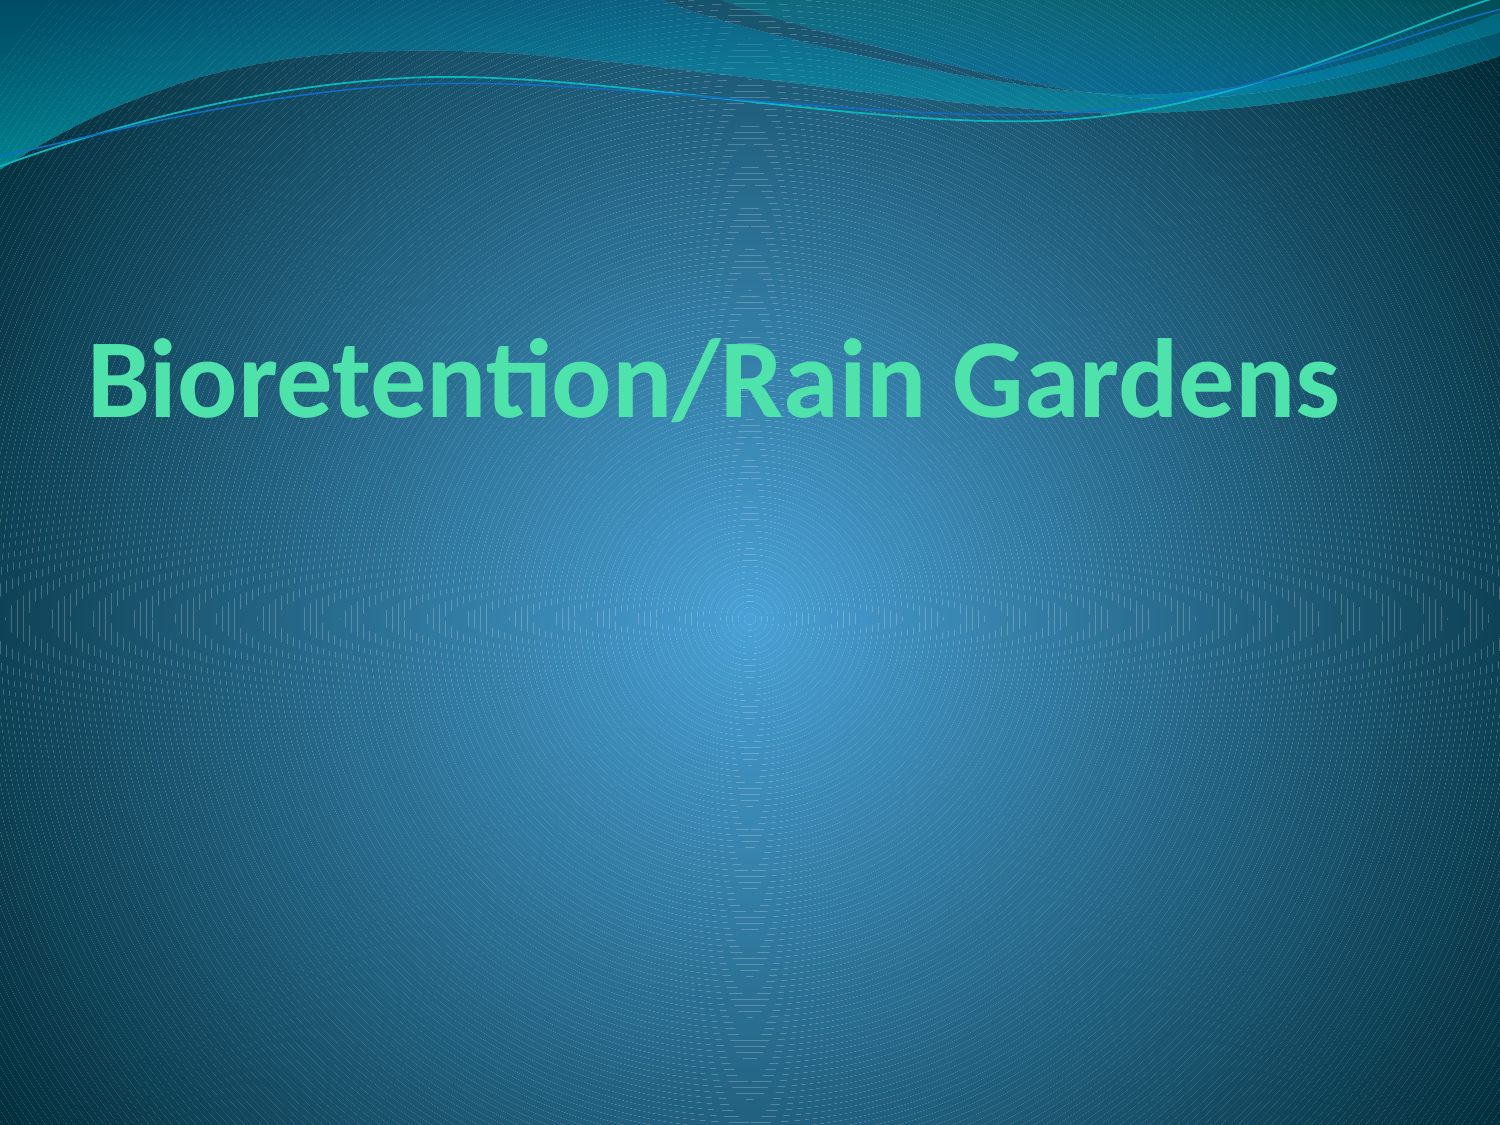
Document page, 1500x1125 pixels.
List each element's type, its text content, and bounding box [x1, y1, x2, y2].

footer [437, 1042, 988, 1103]
title Bioretention/Rain Gardens [86, 215, 1363, 440]
